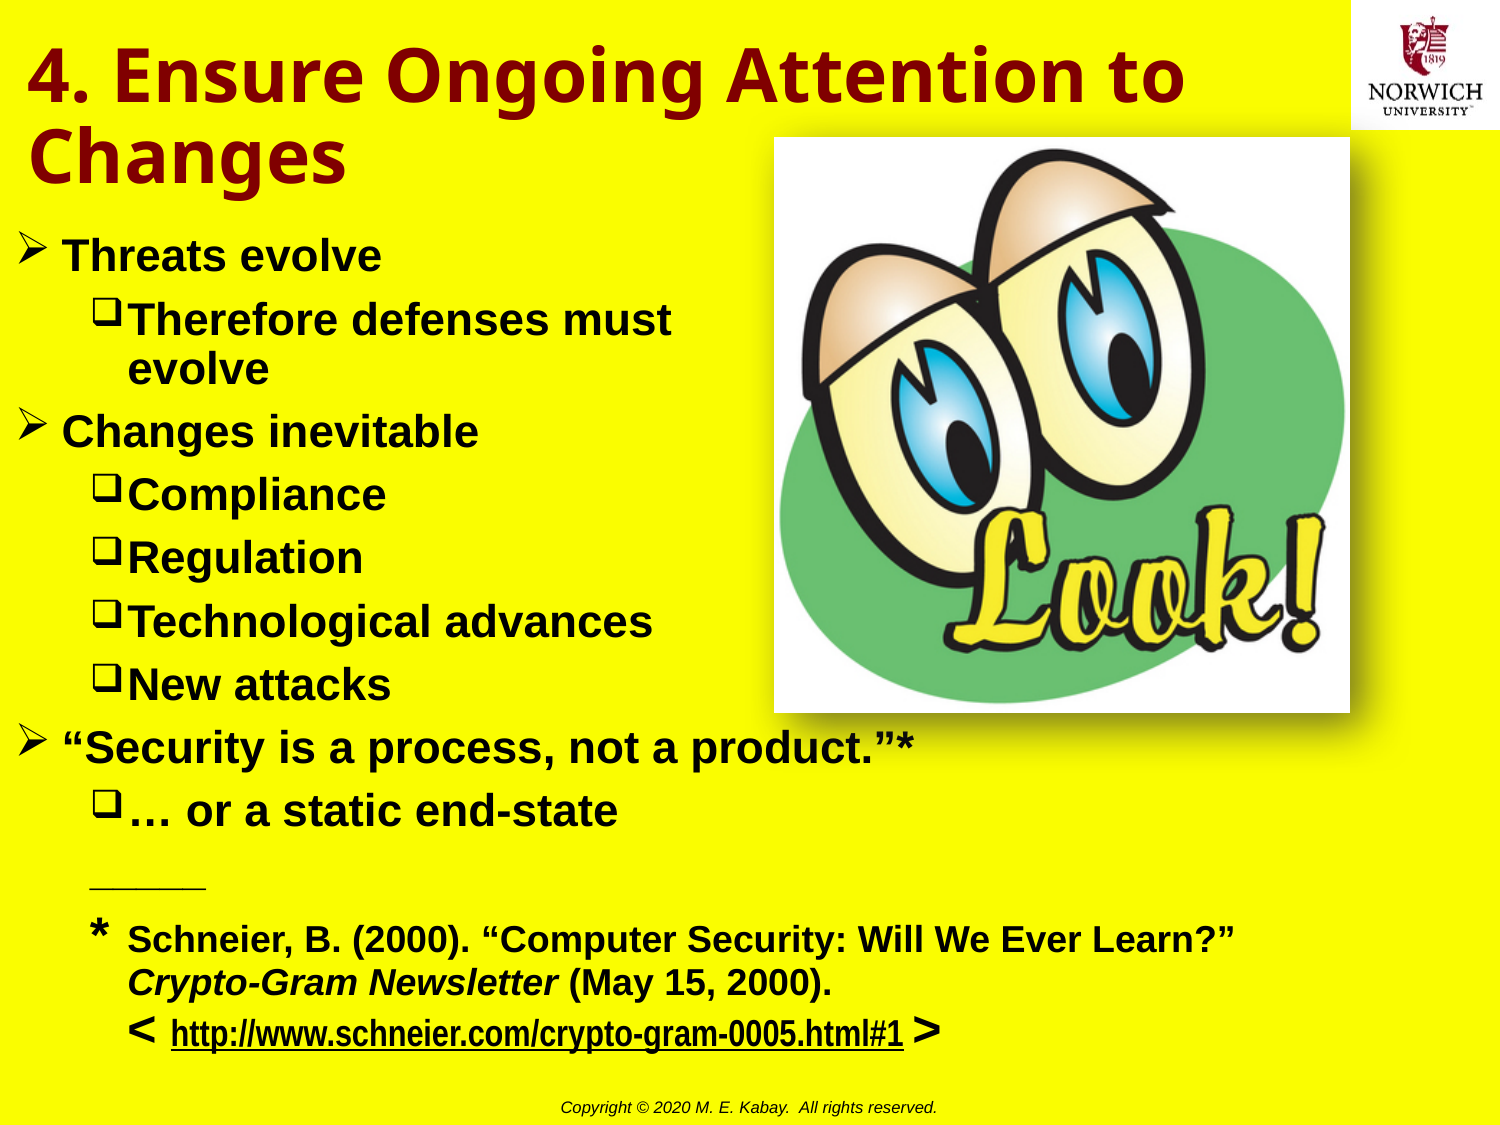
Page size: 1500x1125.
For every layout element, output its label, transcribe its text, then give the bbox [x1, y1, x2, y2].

title 4. Ensure Ongoing Attention to Changes [11, 24, 1339, 213]
picture [774, 137, 1351, 713]
picture [1351, 0, 1500, 130]
list Threats evolve Therefore defenses must evolve Changes inevitable Compliance Regulation Technological advances New attacks “Security is a process, not a product.”* … or a static end-state _____ * Schneier, B. (2000). “Computer Security: Will We Ever Learn?” Crypto-Gram Newsletter (May 15, 2000). < http://www.schneier.com/crypto-gram-0005.html#1 > [0, 224, 1338, 1076]
